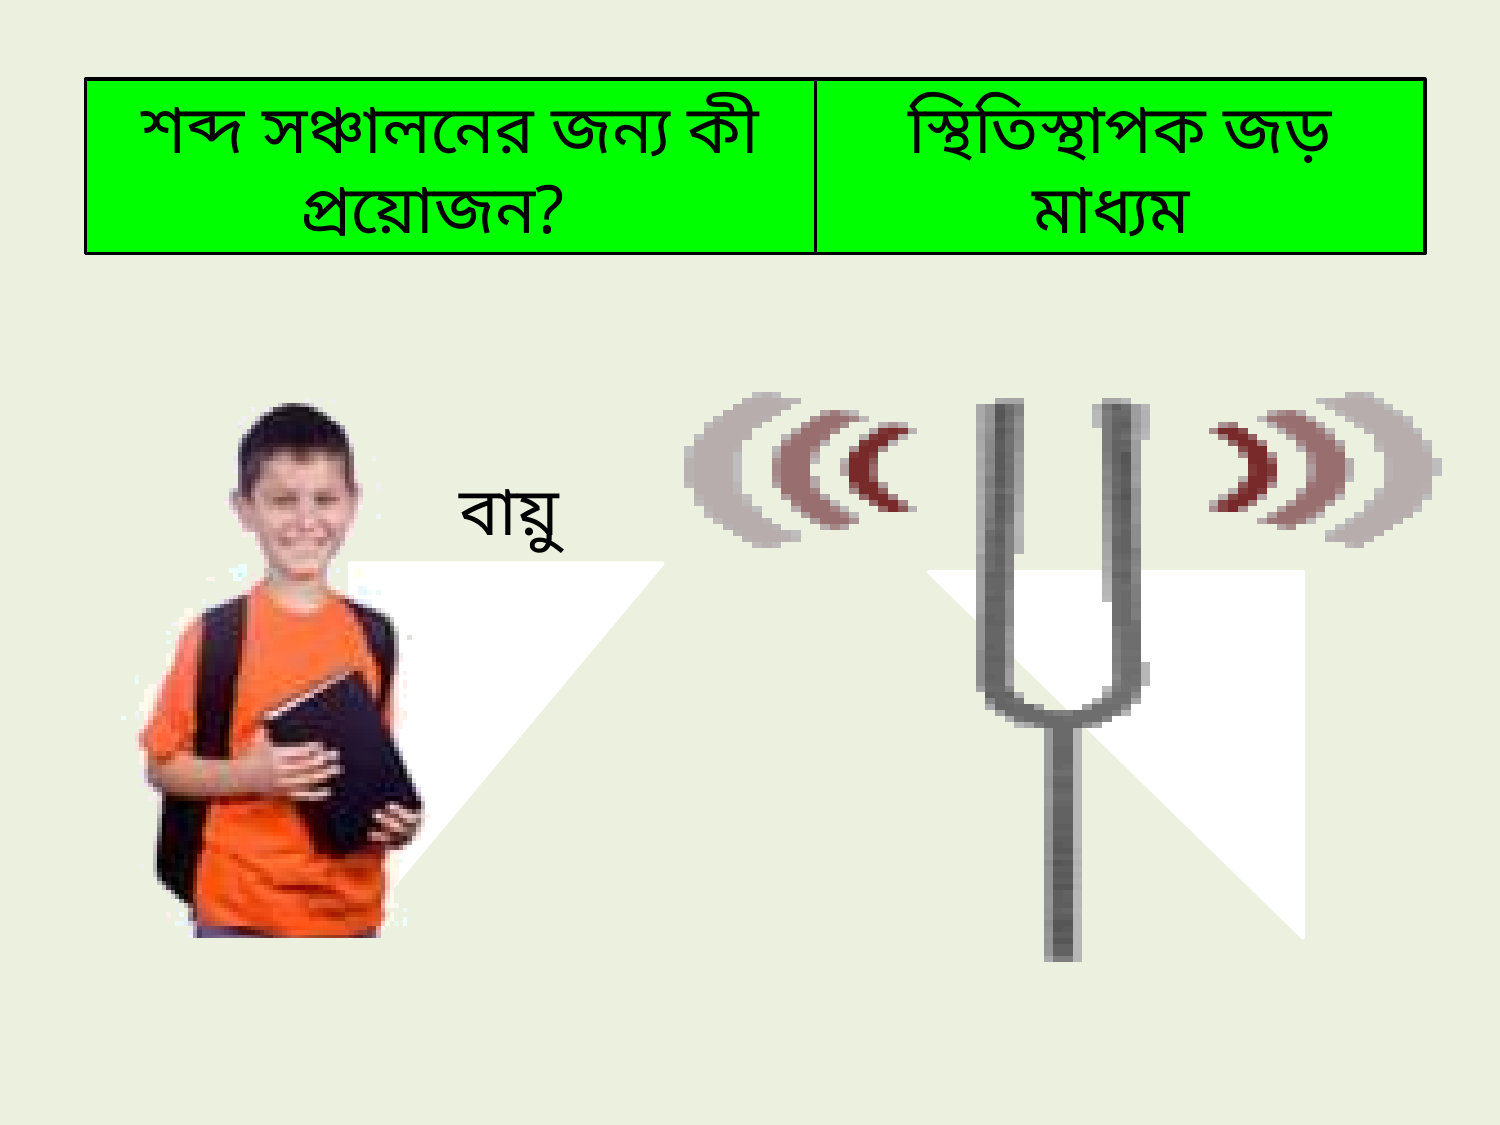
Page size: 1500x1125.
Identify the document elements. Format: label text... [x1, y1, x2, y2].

text_box স্থিতিস্থাপক জড় মাধ্যম [815, 79, 1425, 254]
picture [110, 374, 463, 938]
text_box [466, 561, 665, 802]
picture [675, 374, 1452, 976]
text_box শব্দ সঞ্চালনের জন্য কী প্রয়োজন? [85, 79, 815, 254]
text_box বায়ু [466, 461, 574, 556]
